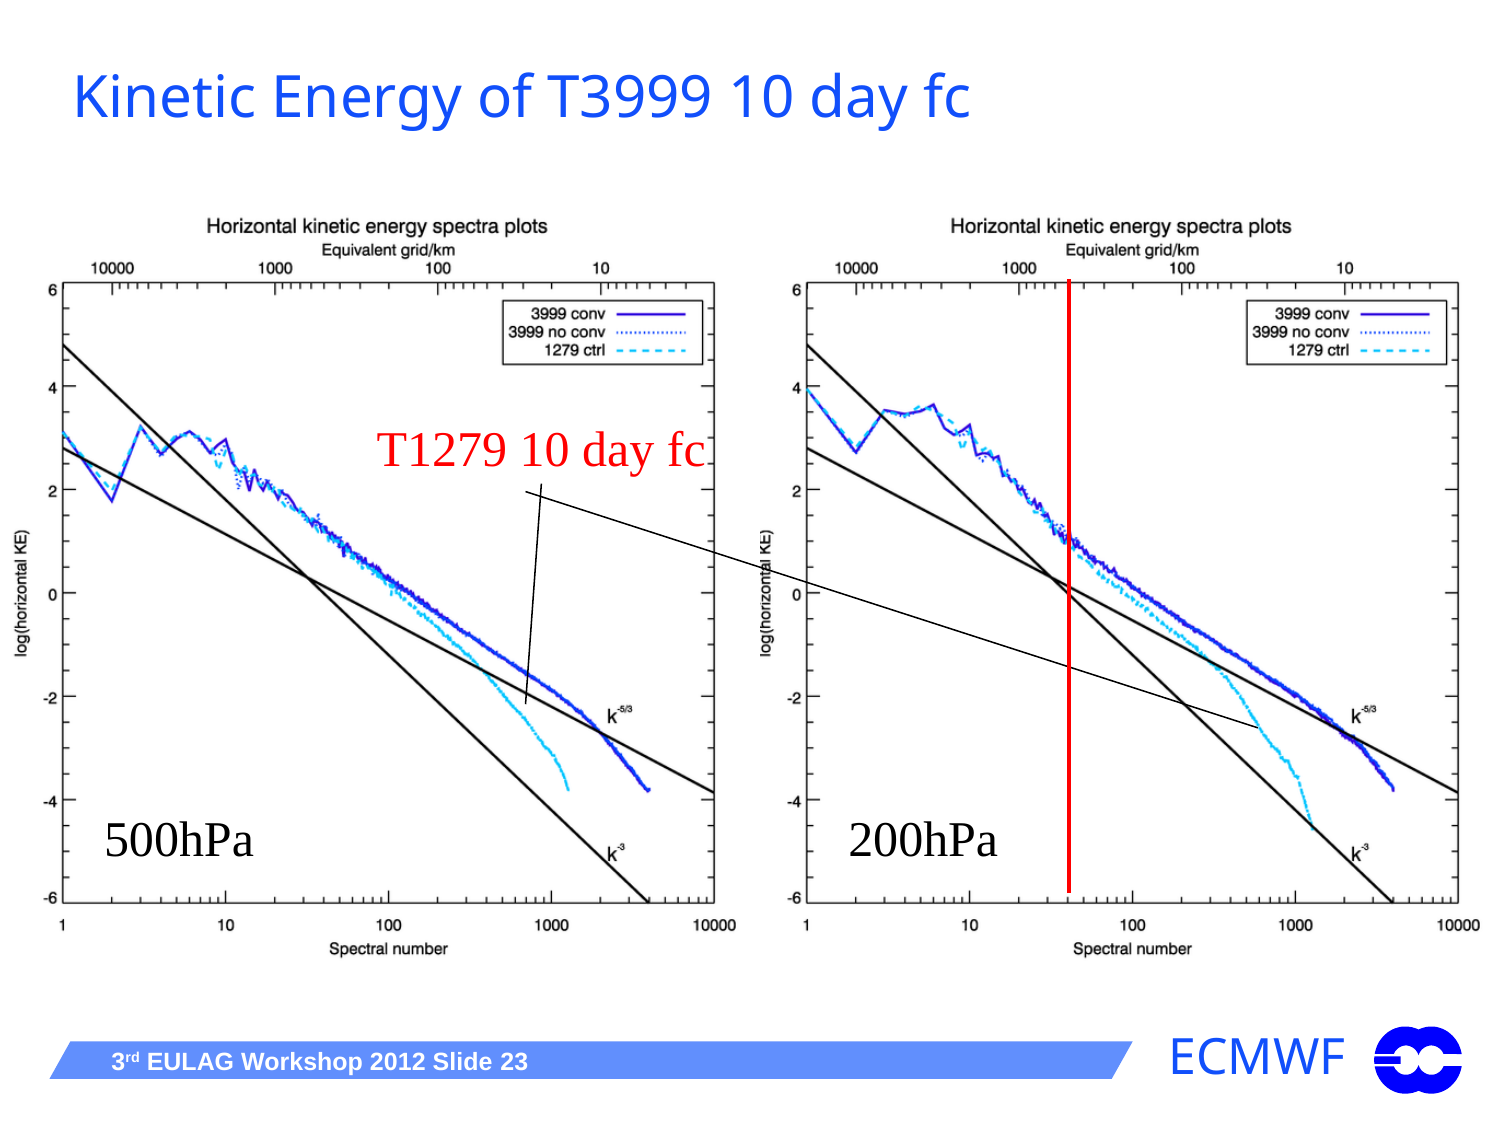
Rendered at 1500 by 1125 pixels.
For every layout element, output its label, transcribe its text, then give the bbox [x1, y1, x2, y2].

picture [0, 210, 1500, 977]
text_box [525, 484, 542, 490]
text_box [525, 491, 1064, 729]
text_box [1073, 491, 1259, 729]
title Kinetic Energy of T3999 10 day fc [57, 49, 1443, 139]
